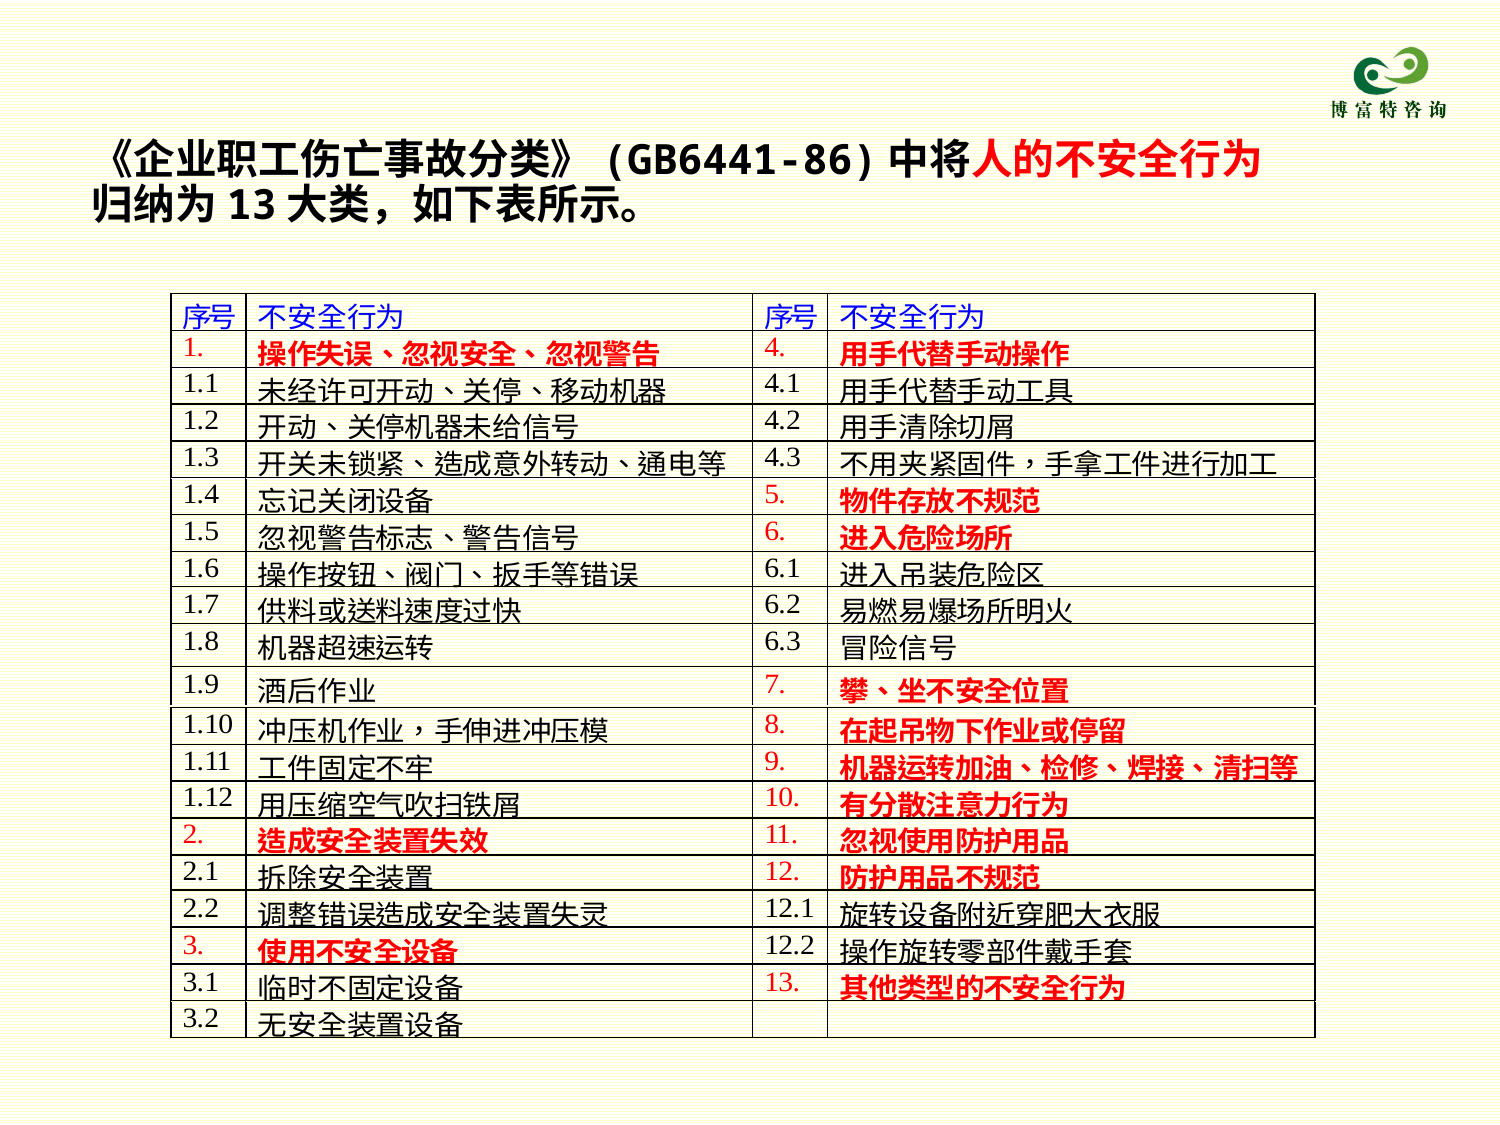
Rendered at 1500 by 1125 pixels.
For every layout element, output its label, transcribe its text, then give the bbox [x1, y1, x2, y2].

text_box 《企业职工伤亡事故分类》(GB6441-86)中将人的不安全行为归纳为13大类，如下表所示。 [76, 131, 1315, 236]
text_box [140, 292, 1367, 1099]
picture [1316, 46, 1465, 121]
